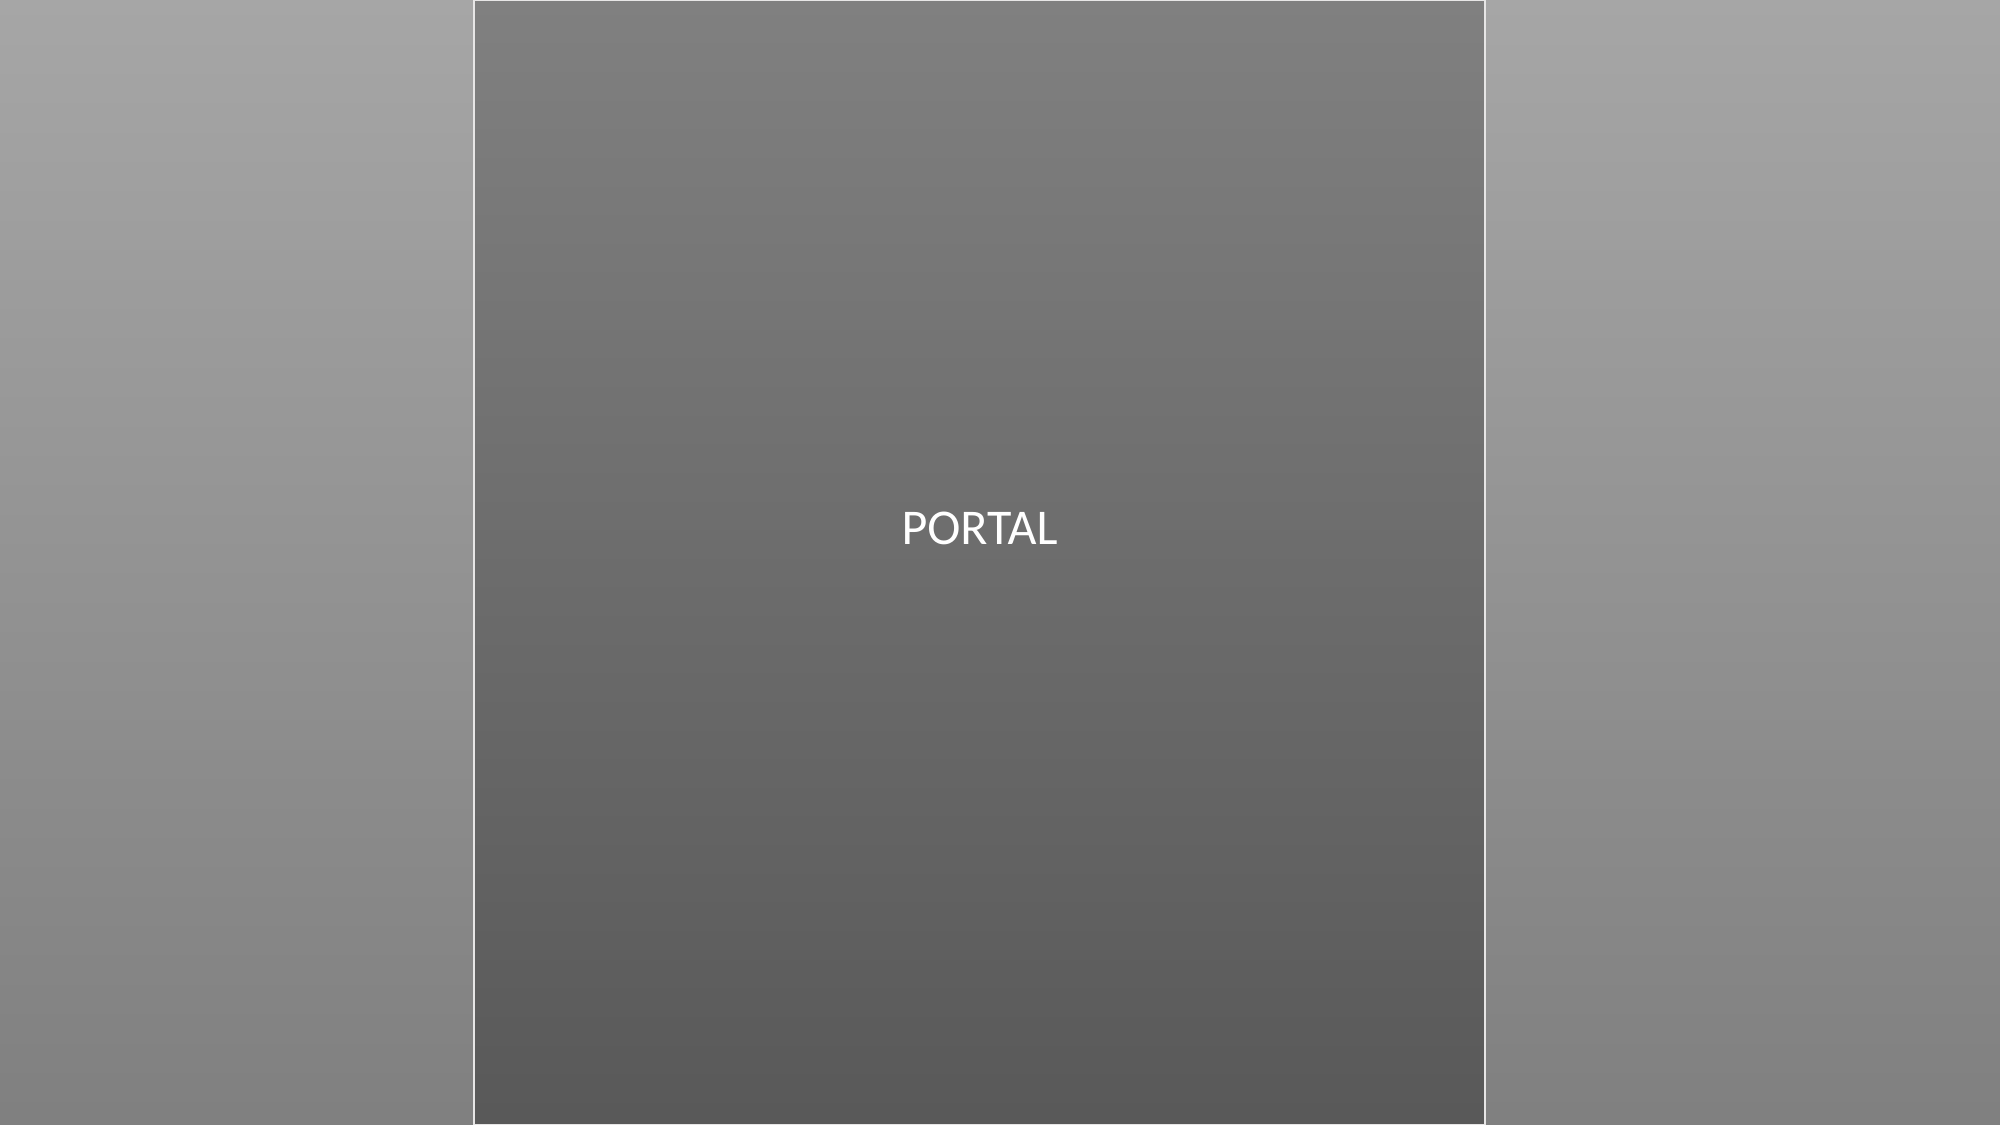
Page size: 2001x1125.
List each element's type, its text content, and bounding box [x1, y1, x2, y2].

text_box [473, 0, 1486, 1125]
text_box PORTAL [571, 486, 1388, 562]
